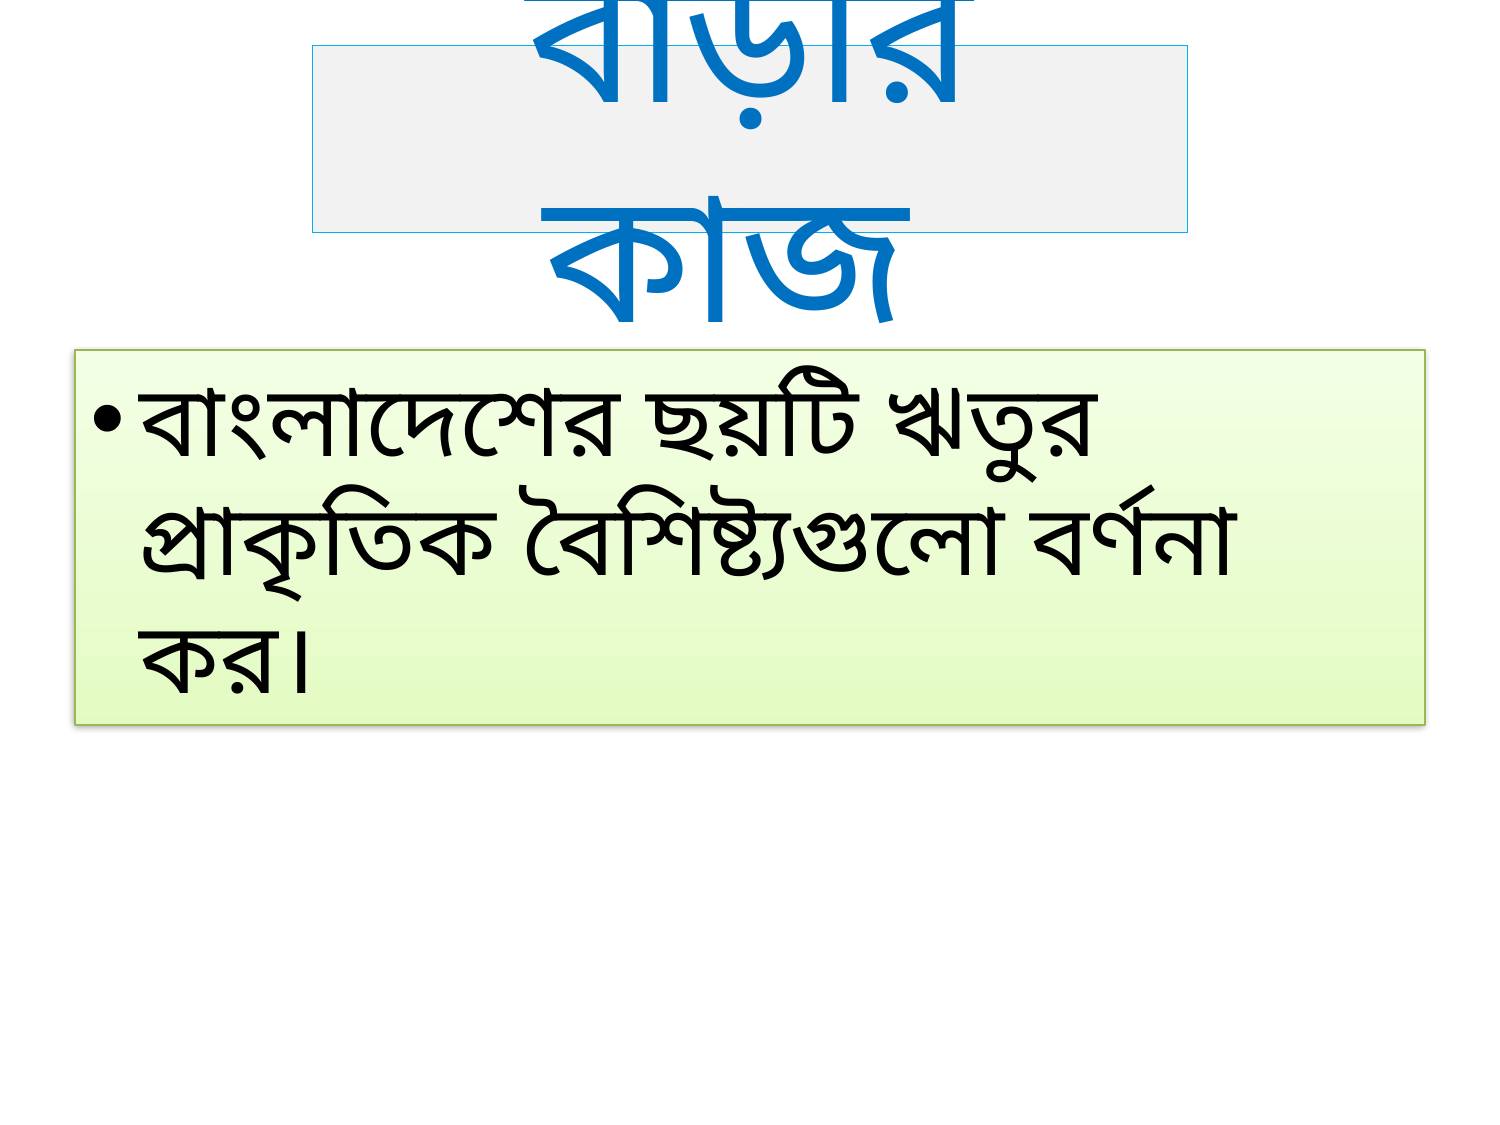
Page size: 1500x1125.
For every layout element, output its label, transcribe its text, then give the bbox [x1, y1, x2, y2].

list বাংলাদেশের ছয়টি ঋতুর প্রাকৃতিক বৈশিষ্ট্যগুলো বর্ণনা কর। [74, 349, 1426, 726]
title বাড়ীর কাজ [312, 45, 1188, 233]
